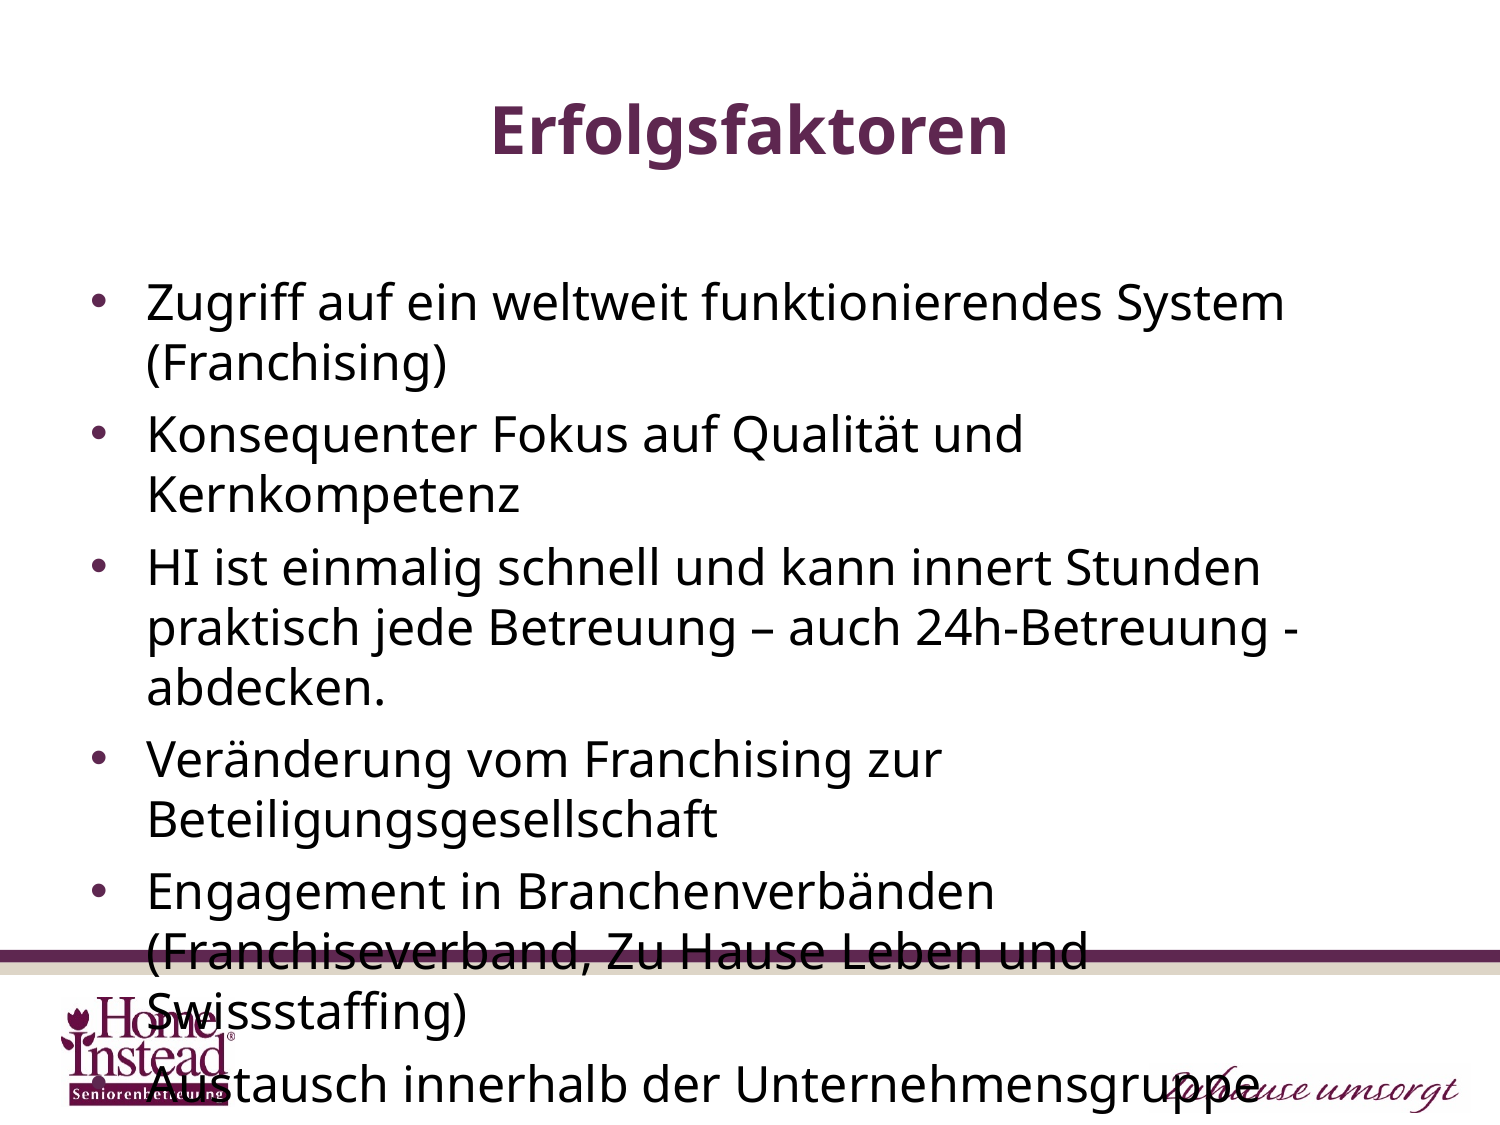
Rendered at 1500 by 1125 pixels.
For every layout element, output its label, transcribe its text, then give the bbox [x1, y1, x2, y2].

picture [61, 997, 235, 1107]
picture [1149, 1063, 1471, 1113]
list Zugriff auf ein weltweit funktionierendes System (Franchising) Konsequenter Fokus auf Qualität und Kernkompetenz HI ist einmalig schnell und kann innert Stunden praktisch jede Betreuung – auch 24h-Betreuung - abdecken. Veränderung vom Franchising zur Beteiligungsgesellschaft Engagement in Branchenverbänden (Franchiseverband, Zu Hause Leben und Swissstaffing) Austausch innerhalb der Unternehmensgruppe [75, 262, 1425, 925]
title Erfolgsfaktoren [256, 62, 1244, 193]
